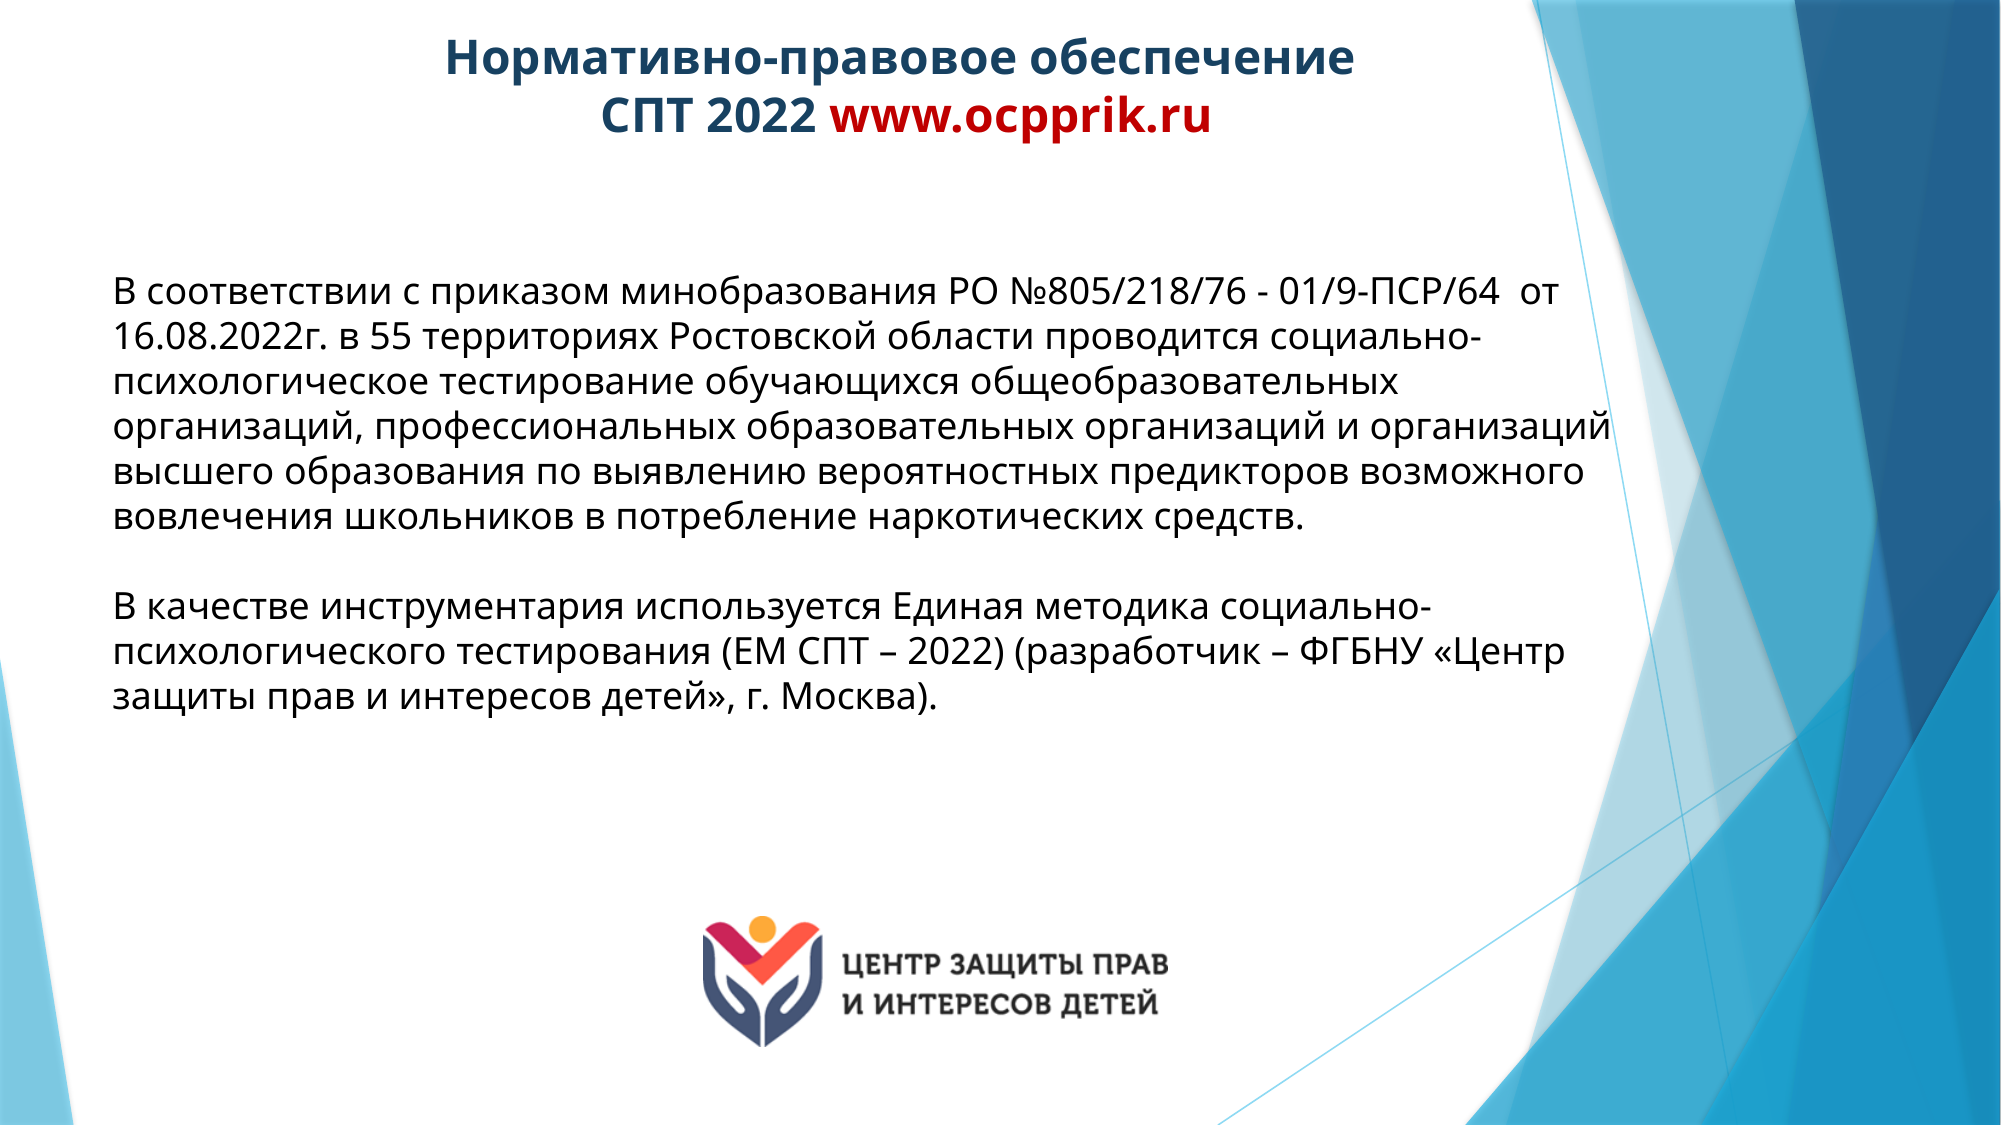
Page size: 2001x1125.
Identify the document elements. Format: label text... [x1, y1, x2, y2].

title Нормативно-правовое обеспечение СПТ 2022 www.ocpprik.ru [41, 19, 1774, 210]
text_box В соответствии с приказом минобразования РО №805/218/76 - 01/9-ПСР/64 от 16.08.2022г. в 55 территориях Ростовской области проводится социально-психологическое тестирование обучающихся общеобразовательных организаций, профессиональных образовательных организаций и организаций высшего образования по выявлению вероятностных предикторов возможного вовлечения школьников в потребление наркотических средств. В качестве инструментария используется Единая методика социально-психологического тестирования (ЕМ СПТ – 2022) (разработчик – ФГБНУ «Центр защиты прав и интересов детей», г. Москва). [97, 259, 1660, 725]
picture [702, 916, 1168, 1047]
